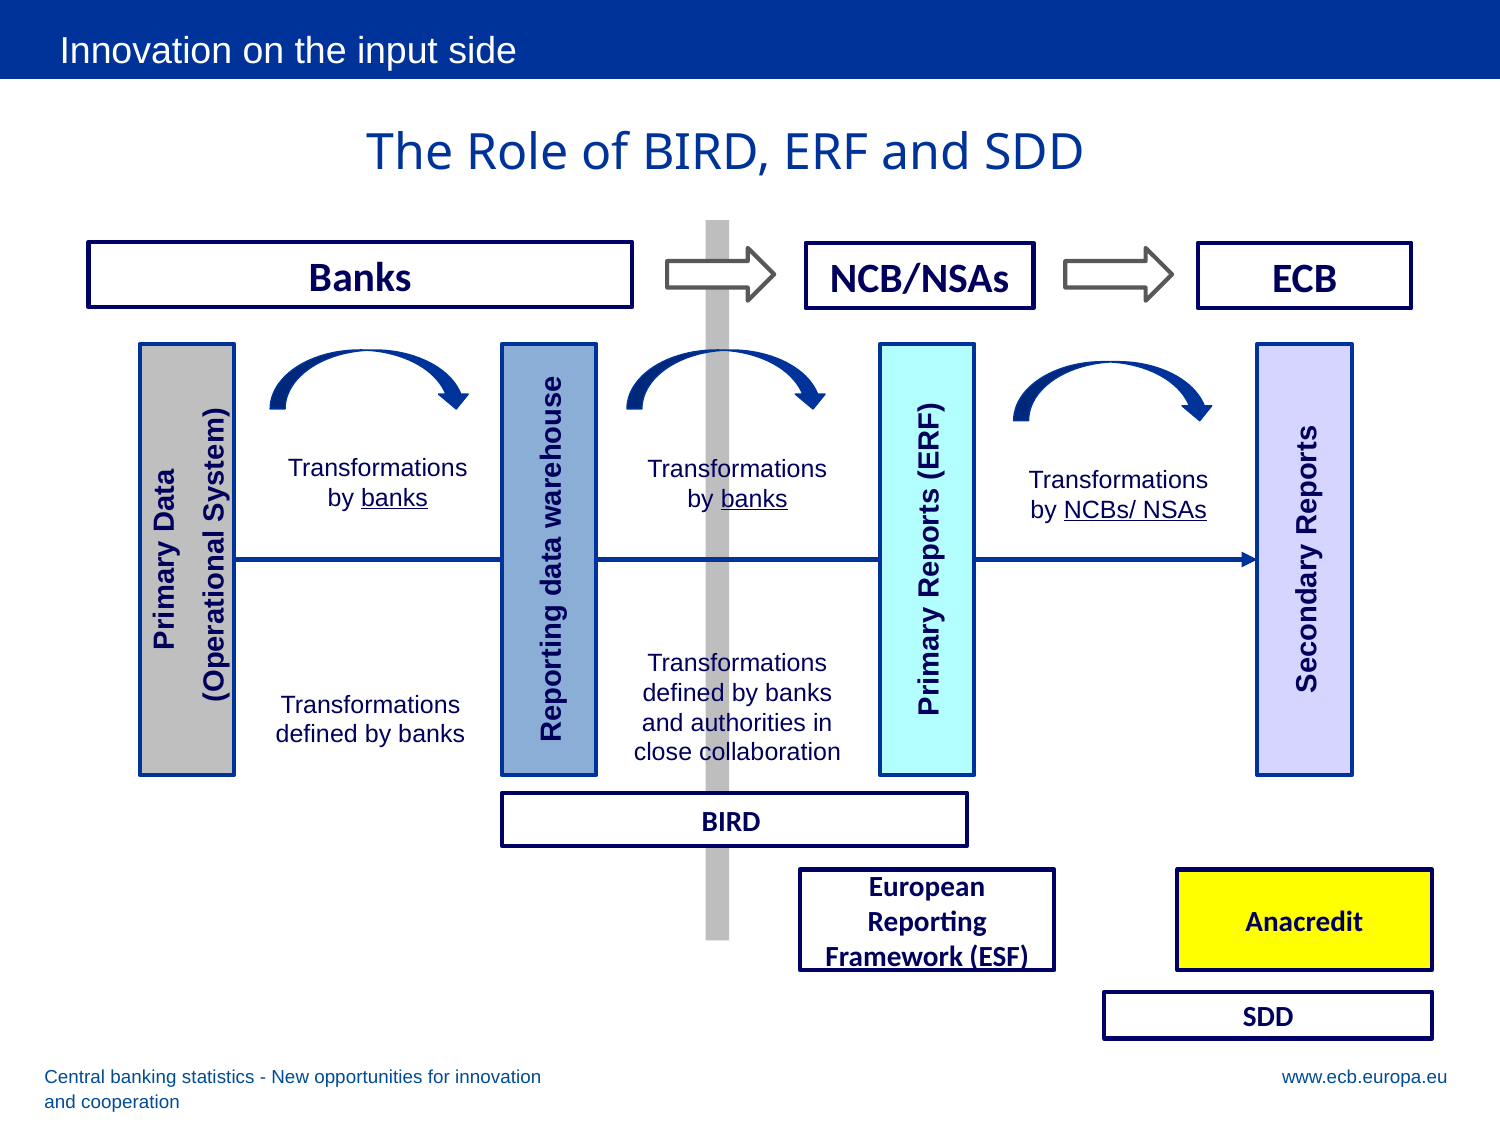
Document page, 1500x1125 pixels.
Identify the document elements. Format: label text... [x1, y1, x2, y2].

text_box Innovation on the input side [44, 19, 1447, 79]
text_box ECB [1196, 241, 1413, 310]
text_box [1063, 245, 1175, 303]
text_box [705, 848, 730, 941]
text_box [627, 349, 825, 409]
text_box Primary Reports (ERF) [878, 568, 976, 777]
text_box [665, 245, 777, 303]
text_box [270, 349, 469, 409]
text_box Reporting data warehouse [500, 342, 598, 558]
text_box Secondary Reports [1255, 342, 1354, 777]
text_box [705, 774, 730, 791]
text_box Transformations by banks [625, 444, 850, 520]
text_box European Reporting Framework (ESF) [798, 867, 1056, 972]
text_box Banks [86, 240, 634, 309]
text_box [705, 351, 730, 444]
text_box Anacredit [1175, 867, 1434, 972]
text_box NCB/NSAs [804, 241, 1036, 310]
text_box [705, 290, 730, 350]
text_box Transformations defined by banks and authorities in close collaboration [611, 638, 863, 774]
text_box Reporting data warehouse [500, 568, 598, 777]
text_box [1013, 361, 1212, 421]
footer Central banking statistics - New opportunities for innovation and cooperation [44, 1062, 572, 1094]
text_box Primary Reports (ERF) [878, 342, 976, 558]
text_box Primary Data (Operational System) [138, 342, 236, 777]
text_box Transformations by NCBs/ NSAs [1006, 456, 1231, 531]
text_box [705, 220, 730, 258]
text_box [705, 520, 730, 557]
text_box SDD [1102, 990, 1434, 1041]
text_box The Role of BIRD, ERF and SDD [92, 113, 1372, 187]
text_box [705, 568, 730, 638]
text_box Transformations by banks [265, 444, 491, 519]
text_box Transformations defined by banks [258, 680, 483, 756]
text_box BIRD [500, 791, 969, 848]
